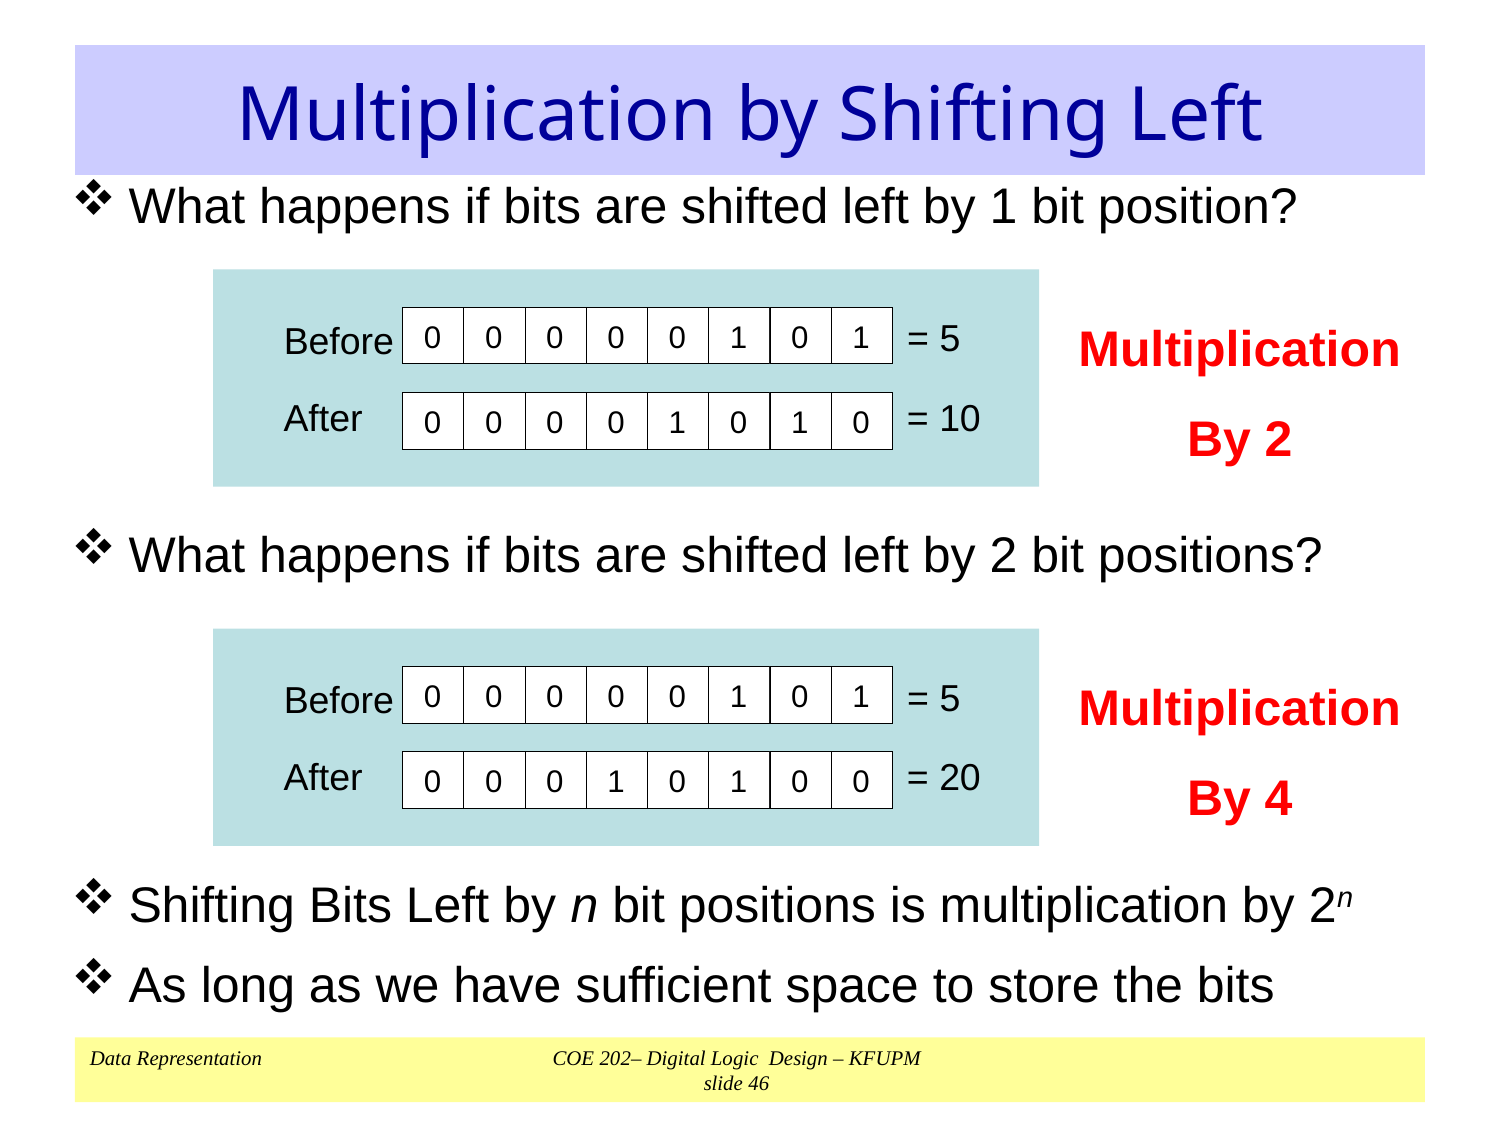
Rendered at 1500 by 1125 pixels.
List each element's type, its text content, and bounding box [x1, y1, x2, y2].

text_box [212, 269, 1040, 487]
text_box What happens if bits are shifted left by 1 bit position? [56, 165, 1425, 251]
title Multiplication by Shifting Left [74, 44, 1426, 176]
text_box What happens if bits are shifted left by 2 bit positions? [56, 515, 1393, 601]
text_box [212, 628, 1040, 847]
text_box Multiplication By 4 [1063, 638, 1416, 833]
text_box Multiplication By 2 [1063, 278, 1416, 474]
text_box Shifting Bits Left by n bit positions is multiplication by 2n As long as we have sufficient space to store the bits [56, 864, 1425, 1026]
